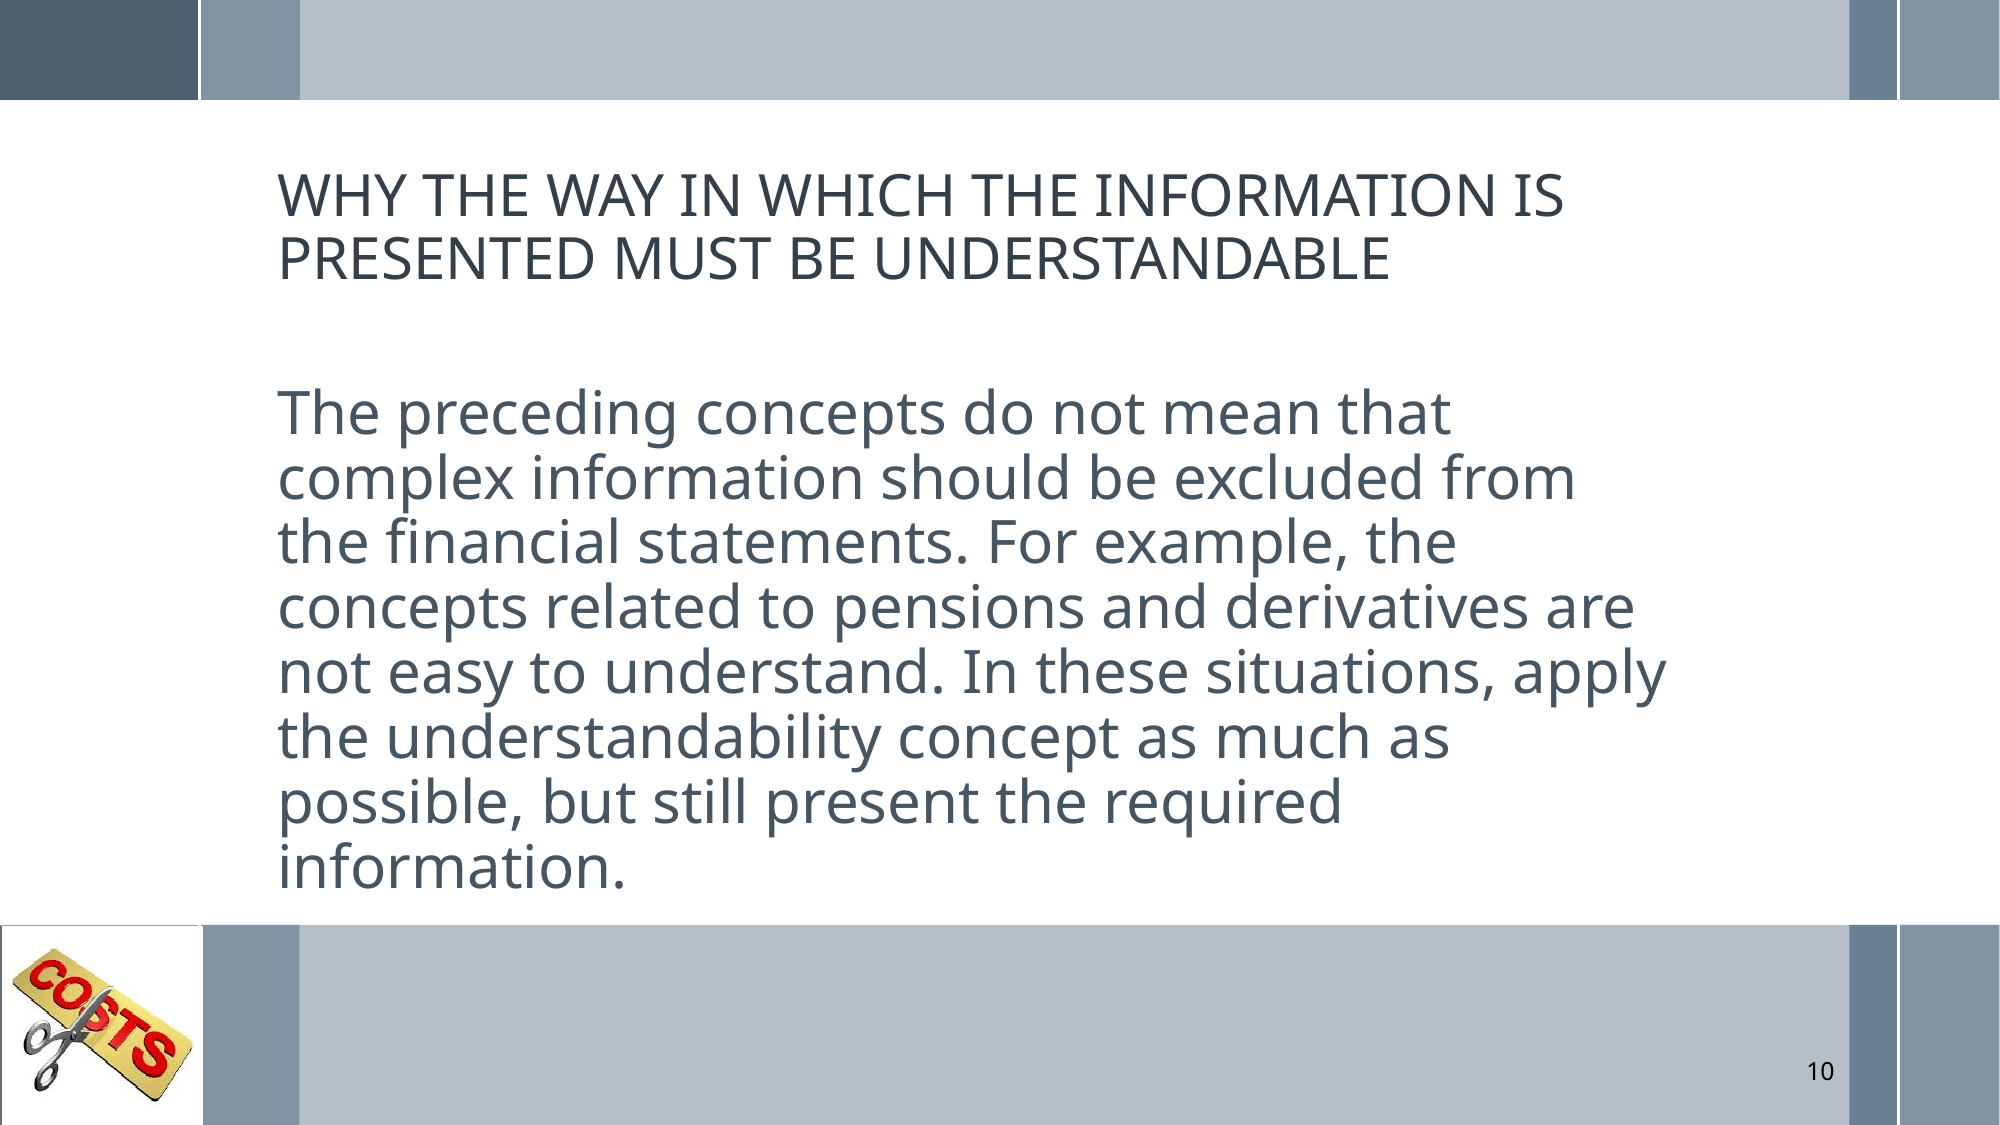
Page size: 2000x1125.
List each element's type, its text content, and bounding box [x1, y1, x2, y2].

picture [2, 926, 203, 1125]
title WHY THE WAY IN WHICH THE INFORMATION IS PRESENTED MUST BE UNDERSTANDABLE [262, 87, 1622, 300]
list The preceding concepts do not mean that complex information should be excluded from the financial statements. For example, the concepts related to pensions and derivatives are not easy to understand. In these situations, apply the understandability concept as much as possible, but still present the required information. [262, 375, 1700, 913]
slide_number 10 [1749, 1042, 1850, 1103]
